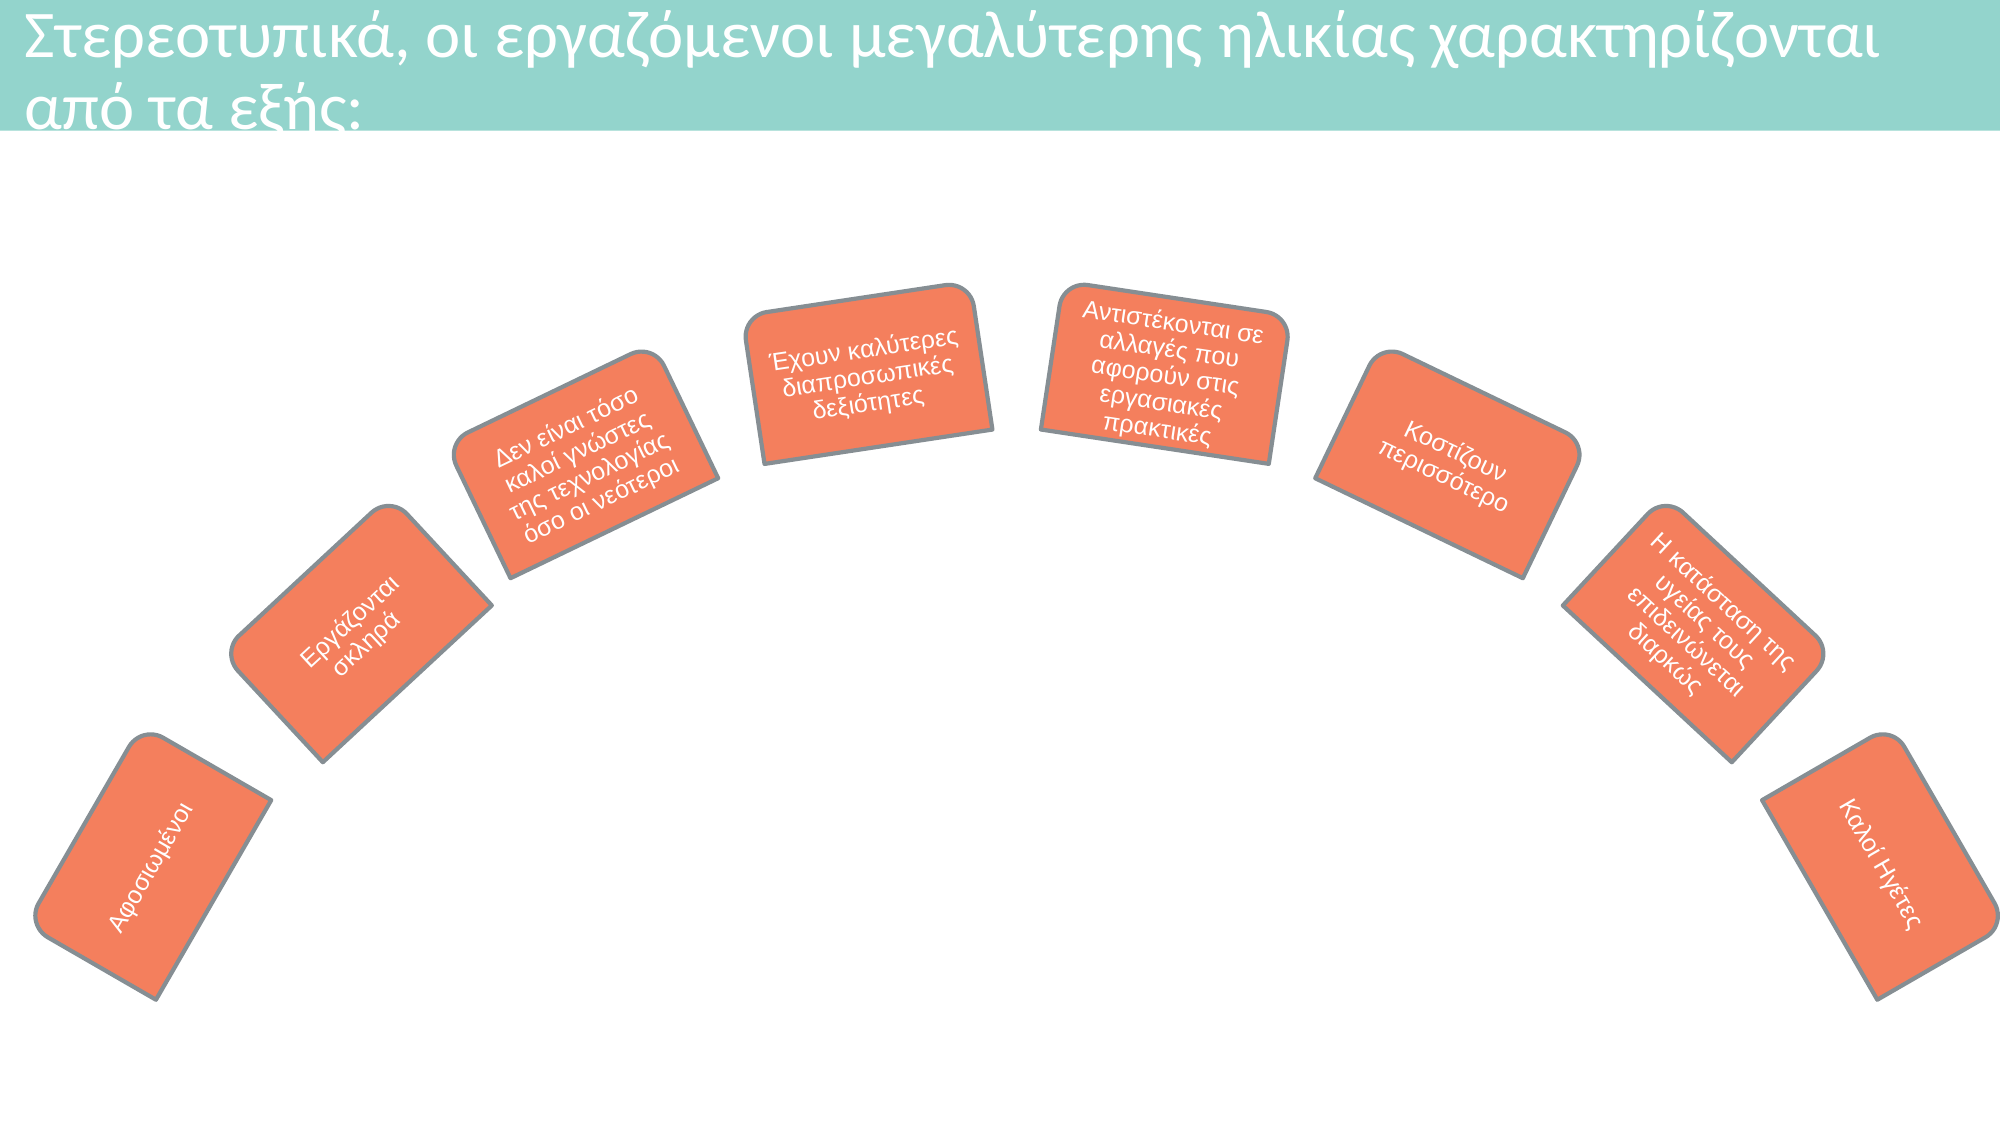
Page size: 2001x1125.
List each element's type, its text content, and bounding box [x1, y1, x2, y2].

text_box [32, 106, 2000, 1125]
title Στερεοτυπικά, οι εργαζόμενοι μεγαλύτερης ηλικίας χαρακτηρίζονται από τα εξής: [16, 13, 1976, 131]
